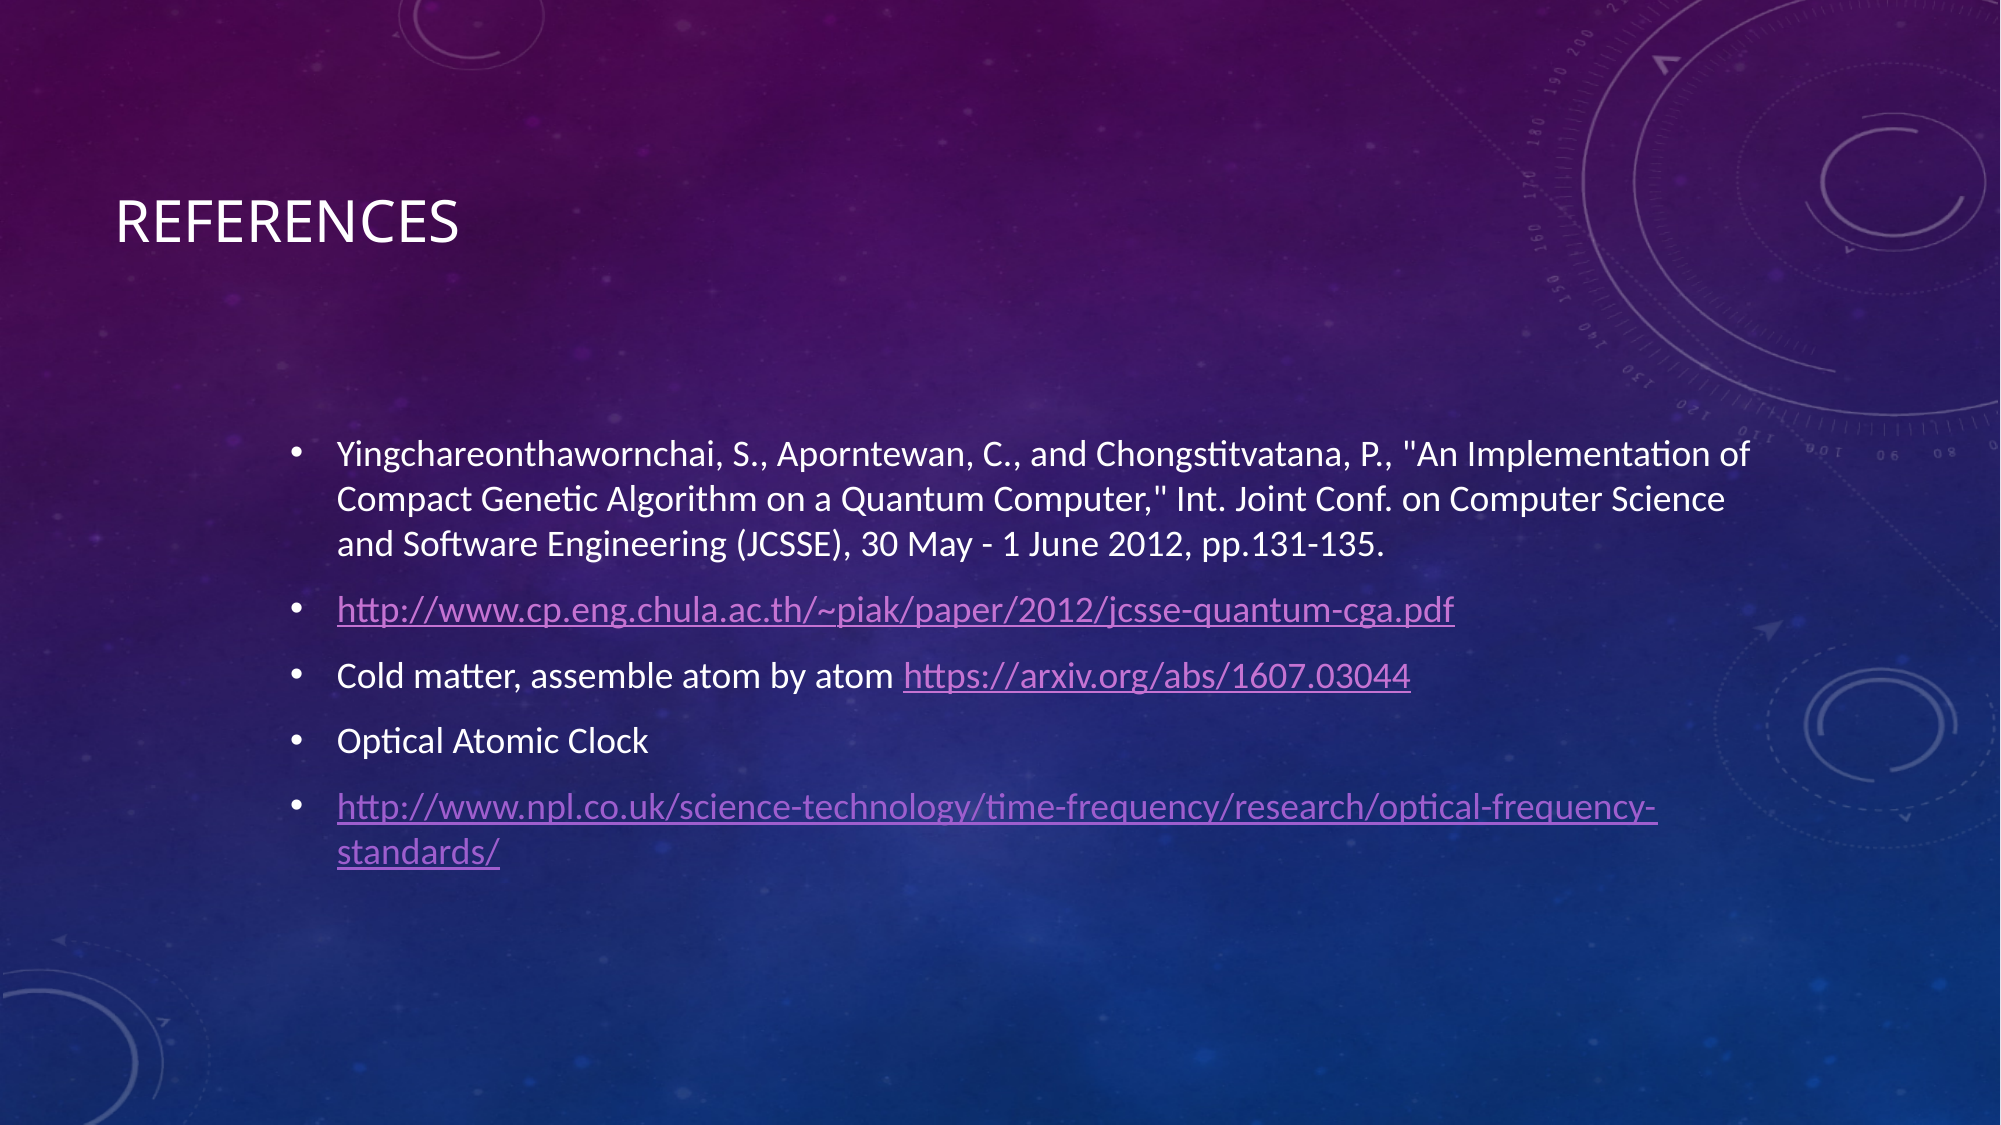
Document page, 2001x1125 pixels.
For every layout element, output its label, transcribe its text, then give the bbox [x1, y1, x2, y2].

picture [0, 0, 2001, 1125]
title References [99, 99, 1800, 339]
list Yingchareonthawornchai, S., Aporntewan, C., and Chongstitvatana, P., "An Implementation of Compact Genetic Algorithm on a Quantum Computer," Int. Joint Conf. on Computer Science and Software Engineering (JCSSE), 30 May - 1 June 2012, pp.131-135. http://www.cp.eng.chula.ac.th/~piak/paper/2012/jcsse-quantum-cga.pdf Cold matter, assemble atom by atom https://arxiv.org/abs/1607.03044 Optical Atomic Clock http://www.npl.co.uk/science-technology/time-frequency/research/optical-frequency-standards/ [275, 351, 1800, 950]
